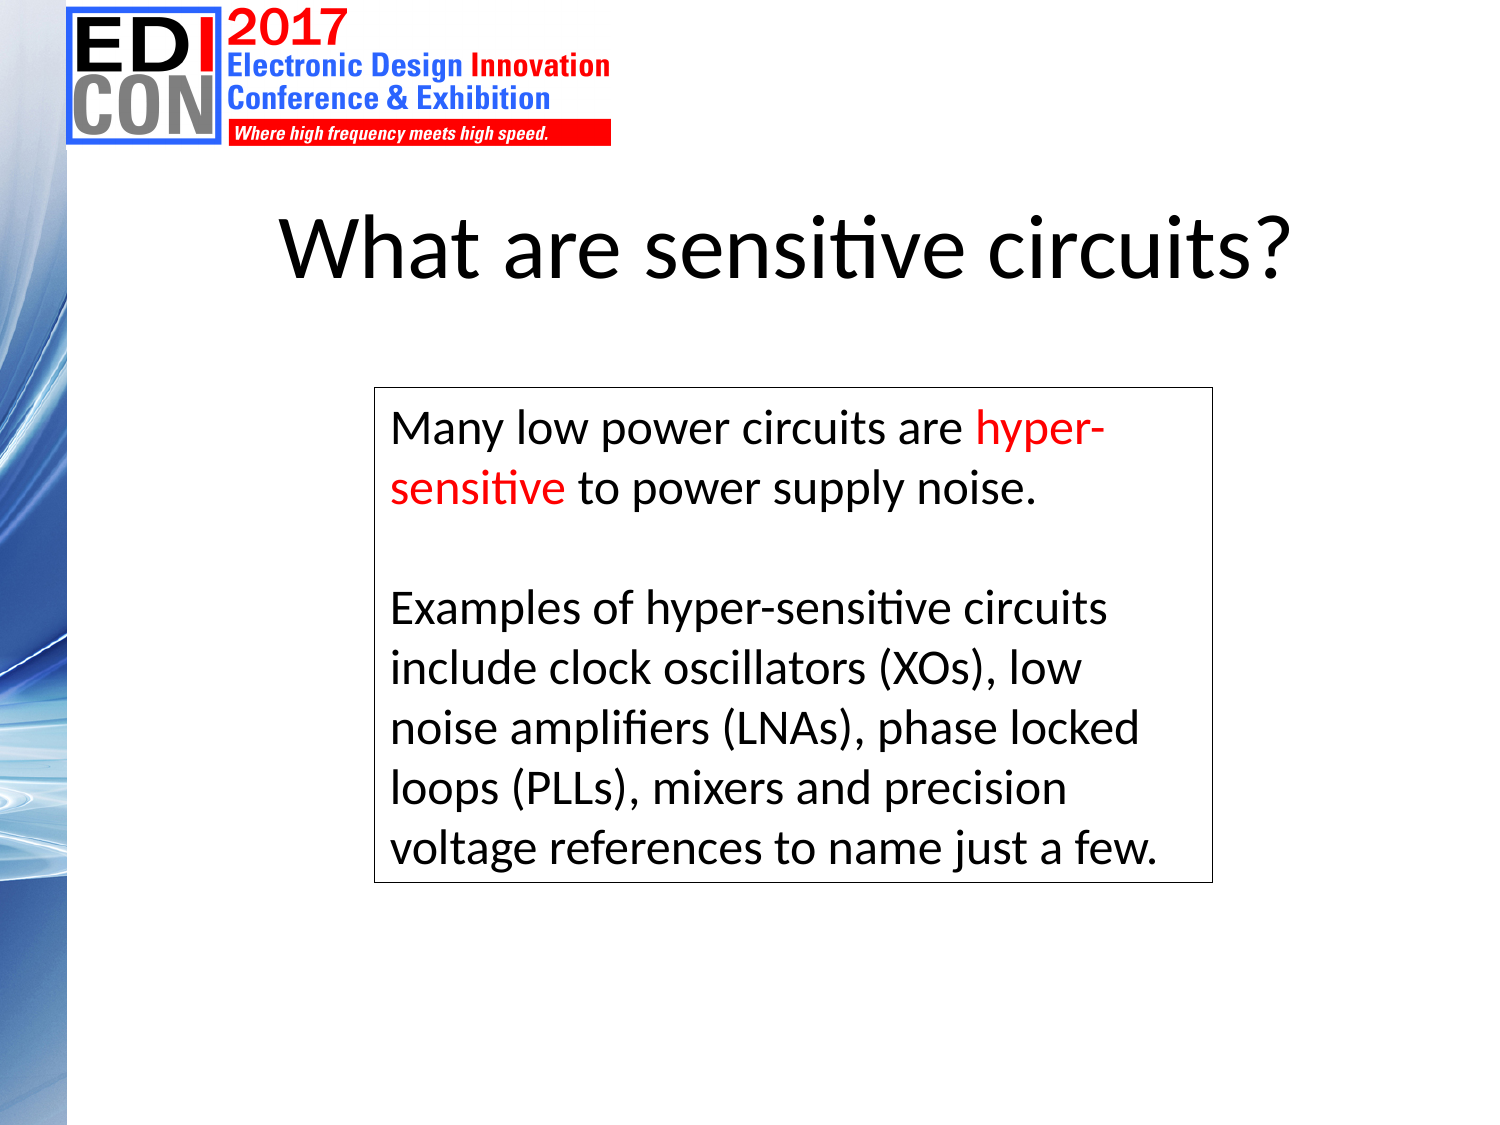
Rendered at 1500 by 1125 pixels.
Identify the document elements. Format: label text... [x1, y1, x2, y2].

picture [0, 0, 611, 1125]
text_box Many low power circuits are hyper-sensitive to power supply noise. Examples of hyper-sensitive circuits include clock oscillators (XOs), low noise amplifiers (LNAs), phase locked loops (PLLs), mixers and precision voltage references to name just a few. [374, 387, 1213, 883]
title What are sensitive circuits? [112, 162, 1463, 322]
